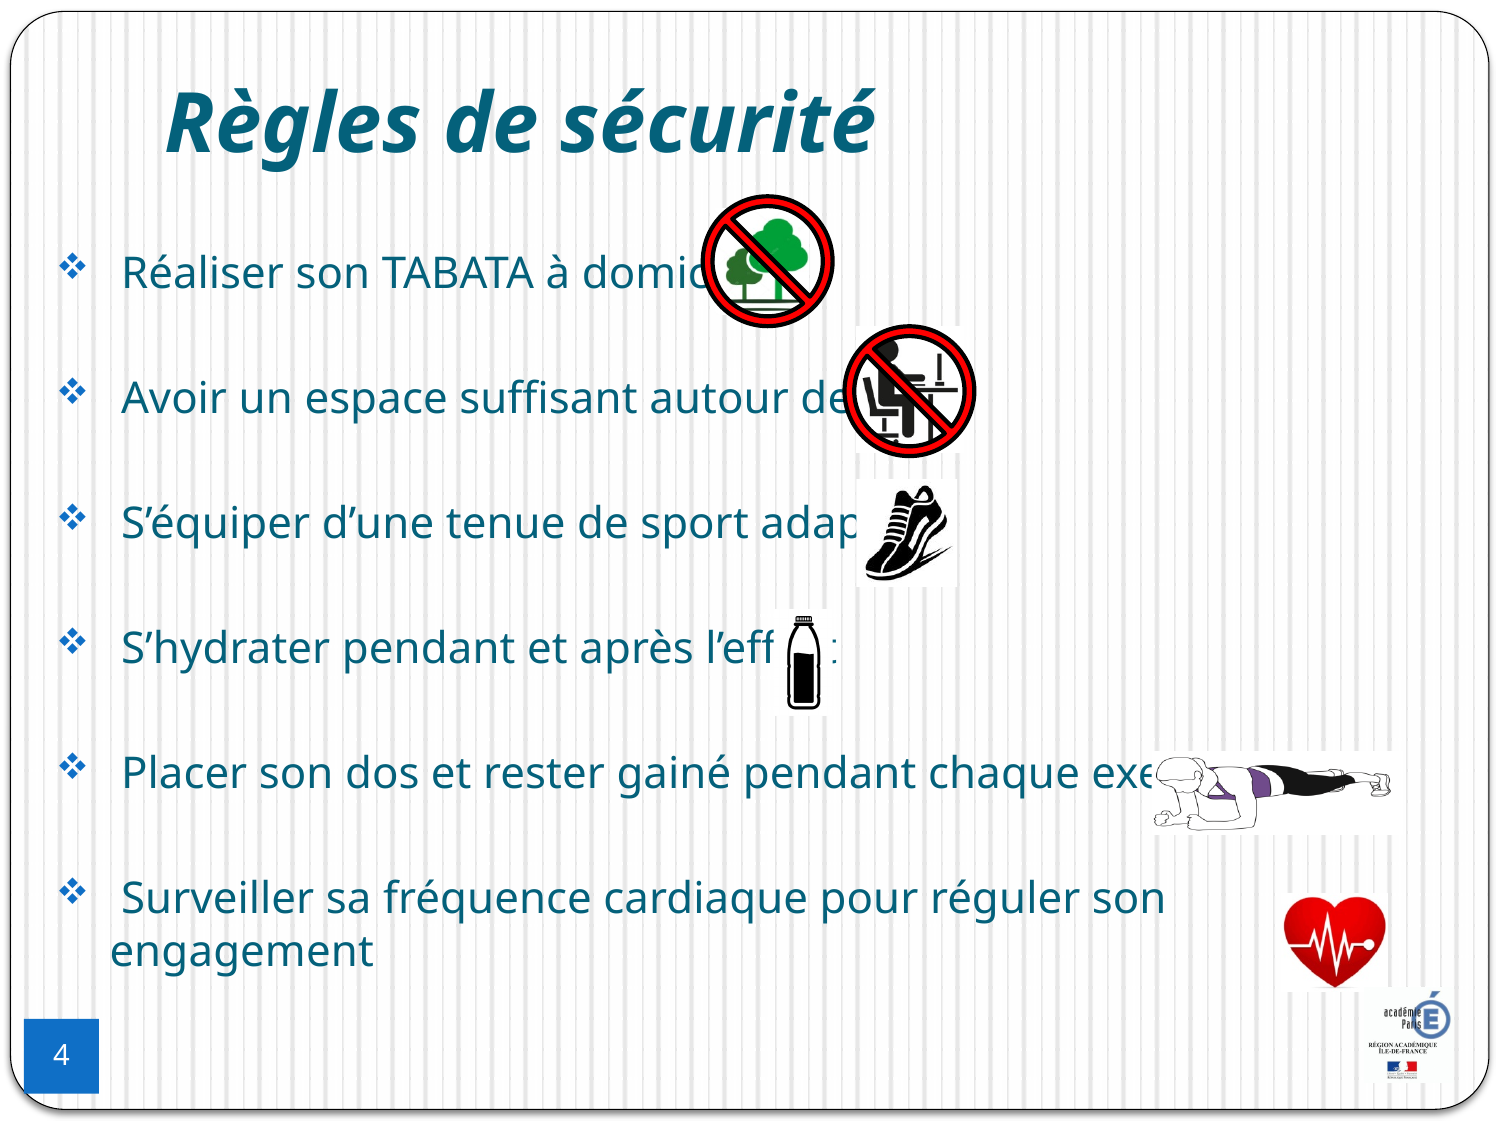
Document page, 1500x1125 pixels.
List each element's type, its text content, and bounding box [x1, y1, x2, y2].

text_box Réaliser son TABATA à domicile Avoir un espace suffisant autour de soi S’équiper d’une tenue de sport adaptée S’hydrater pendant et après l’effort Placer son dos et rester gainé pendant chaque exercice Surveiller sa fréquence cardiaque pour réguler son engagement [41, 237, 1425, 988]
text_box [741, 323, 794, 329]
text_box [729, 194, 806, 206]
picture [11, 12, 1488, 1108]
text_box [968, 358, 977, 424]
text_box Règles de sécurité [150, 45, 1425, 185]
text_box [842, 360, 850, 423]
text_box [815, 213, 835, 309]
text_box <numéro> [23, 1018, 99, 1094]
text_box [700, 228, 709, 294]
